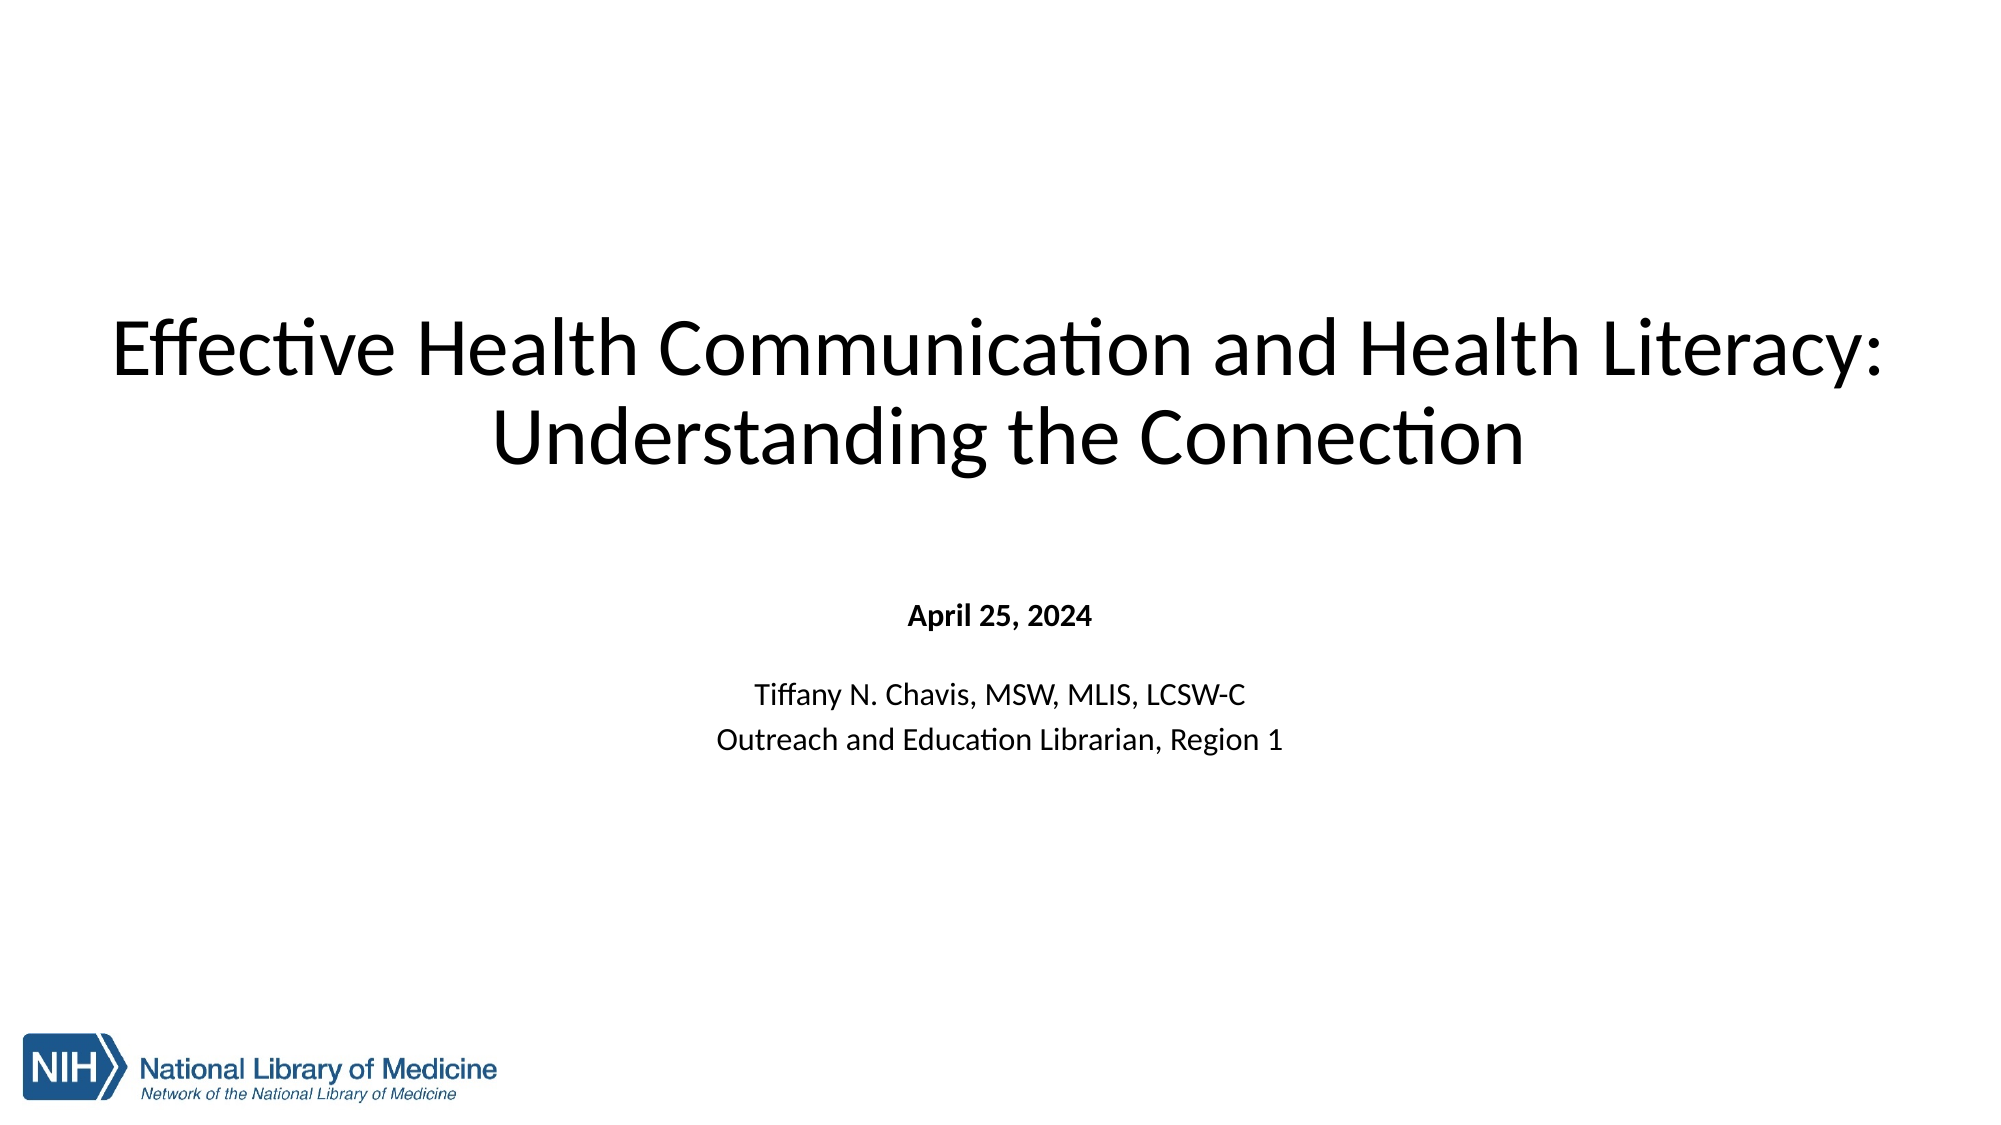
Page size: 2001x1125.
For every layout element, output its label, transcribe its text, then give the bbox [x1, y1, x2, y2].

subtitle April 25, 2024 Tiffany N. Chavis, MSW, MLIS, LCSW-C Outreach and Education Librarian, Region 1 [249, 590, 1750, 766]
picture [22, 1033, 497, 1110]
title Effective Health Communication and Health Literacy: Understanding the Connection [70, 98, 1930, 491]
